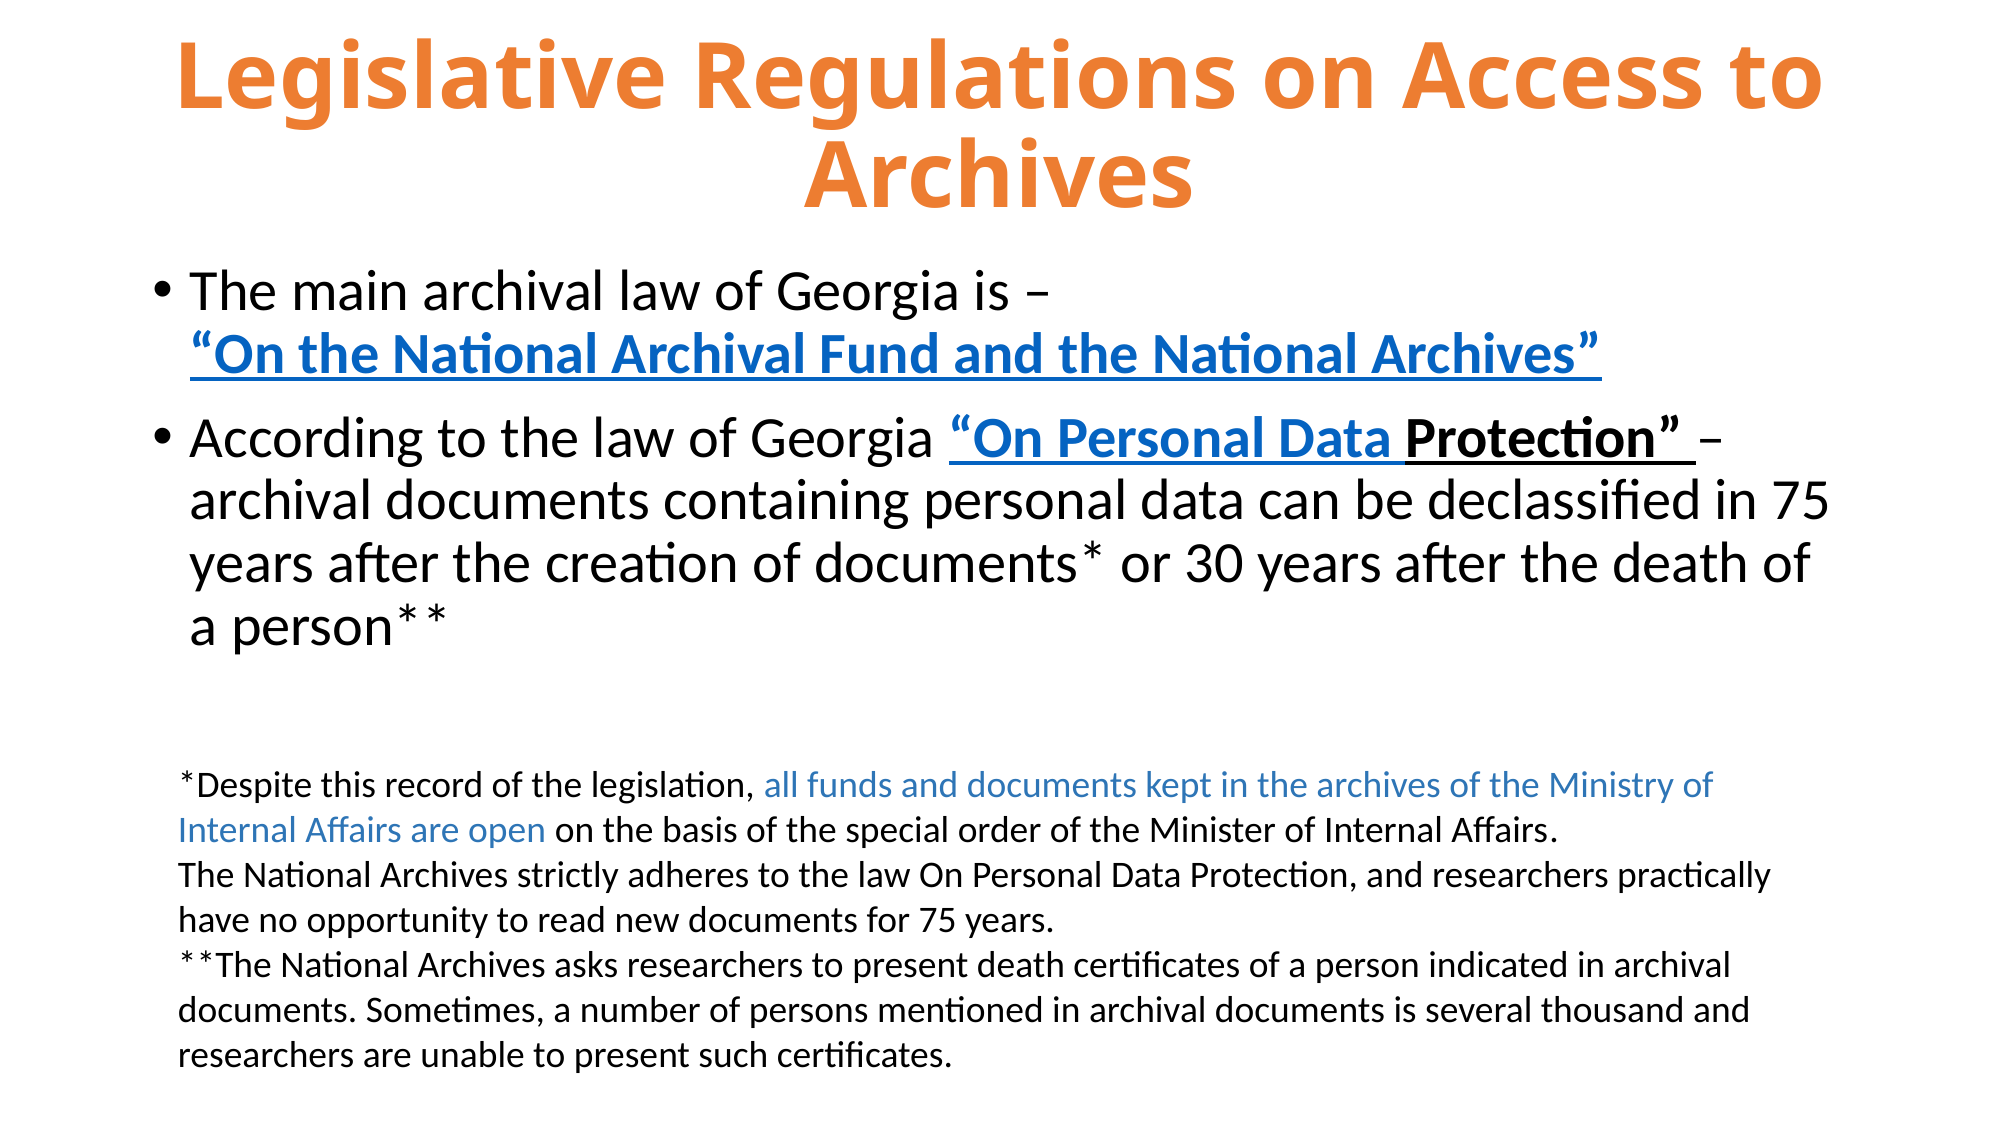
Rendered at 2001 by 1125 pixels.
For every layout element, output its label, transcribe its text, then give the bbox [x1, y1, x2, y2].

list The main archival law of Georgia is – “On the National Archival Fund and the National Archives” According to the law of Georgia “On Personal Data Protection” – archival documents containing personal data can be declassified in 75 years after the creation of documents* or 30 years after the death of a person** [137, 252, 1863, 680]
title Legislative Regulations on Access to Archives [137, 19, 1863, 238]
text_box *Despite this record of the legislation, all funds and documents kept in the archives of the Ministry of Internal Affairs are open on the basis of the special order of the Minister of Internal Affairs. The National Archives strictly adheres to the law On Personal Data Protection, and researchers practically have no opportunity to read new documents for 75 years. **The National Archives asks researchers to present death certificates of a person indicated in archival documents. Sometimes, a number of persons mentioned in archival documents is several thousand and researchers are unable to present such certificates. [163, 752, 1837, 1083]
